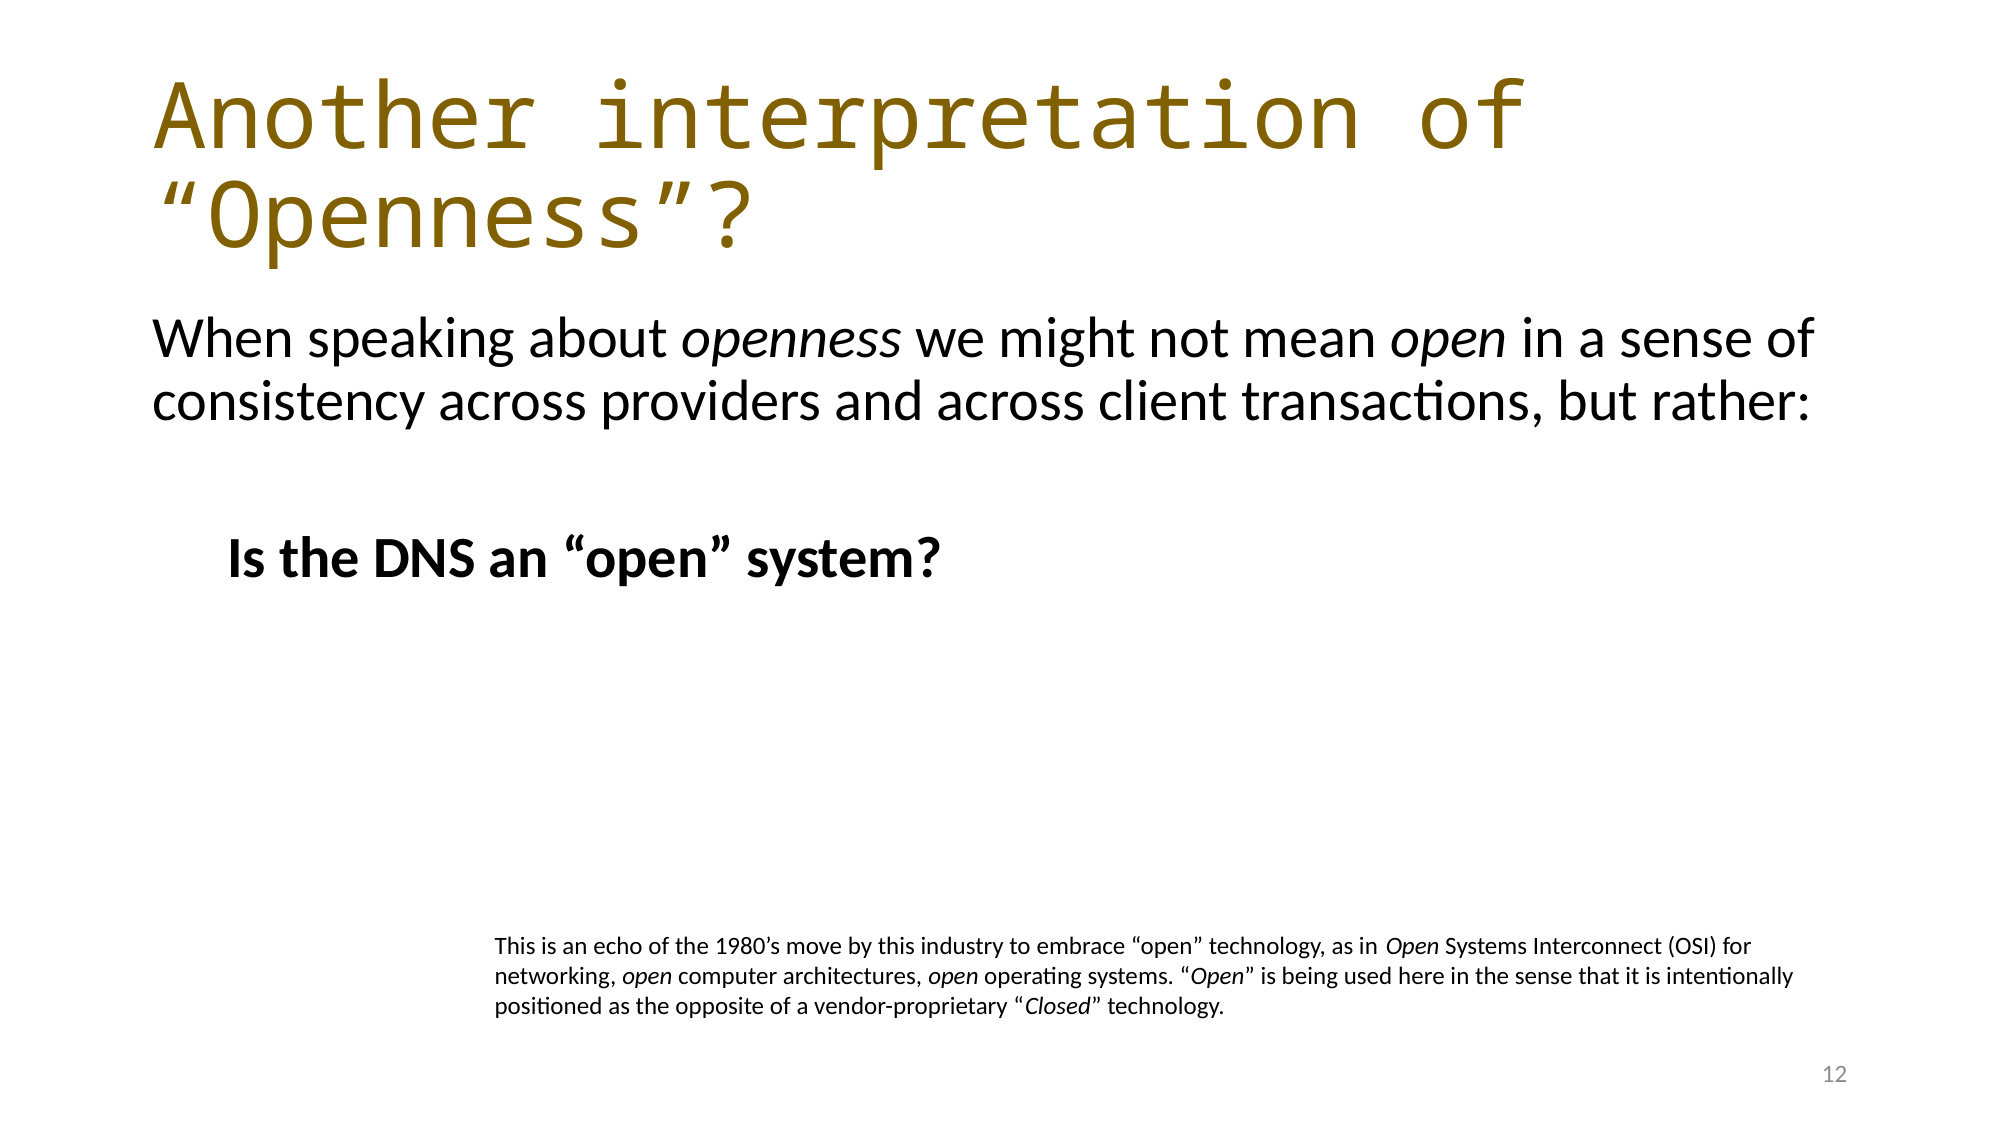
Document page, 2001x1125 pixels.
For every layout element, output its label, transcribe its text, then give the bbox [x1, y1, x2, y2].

text_box This is an echo of the 1980’s move by this industry to embrace “open” technology, as in Open Systems Interconnect (OSI) for networking, open computer architectures, open operating systems. “Open” is being used here in the sense that it is intentionally positioned as the opposite of a vendor-proprietary “Closed” technology. [479, 921, 1863, 1027]
title Another interpretation of “Openness”? [137, 59, 1863, 278]
list When speaking about openness we might not mean open in a sense of consistency across providers and across client transactions, but rather: Is the DNS an “open” system? [137, 299, 1863, 1014]
slide_number 12 [1412, 1042, 1863, 1103]
